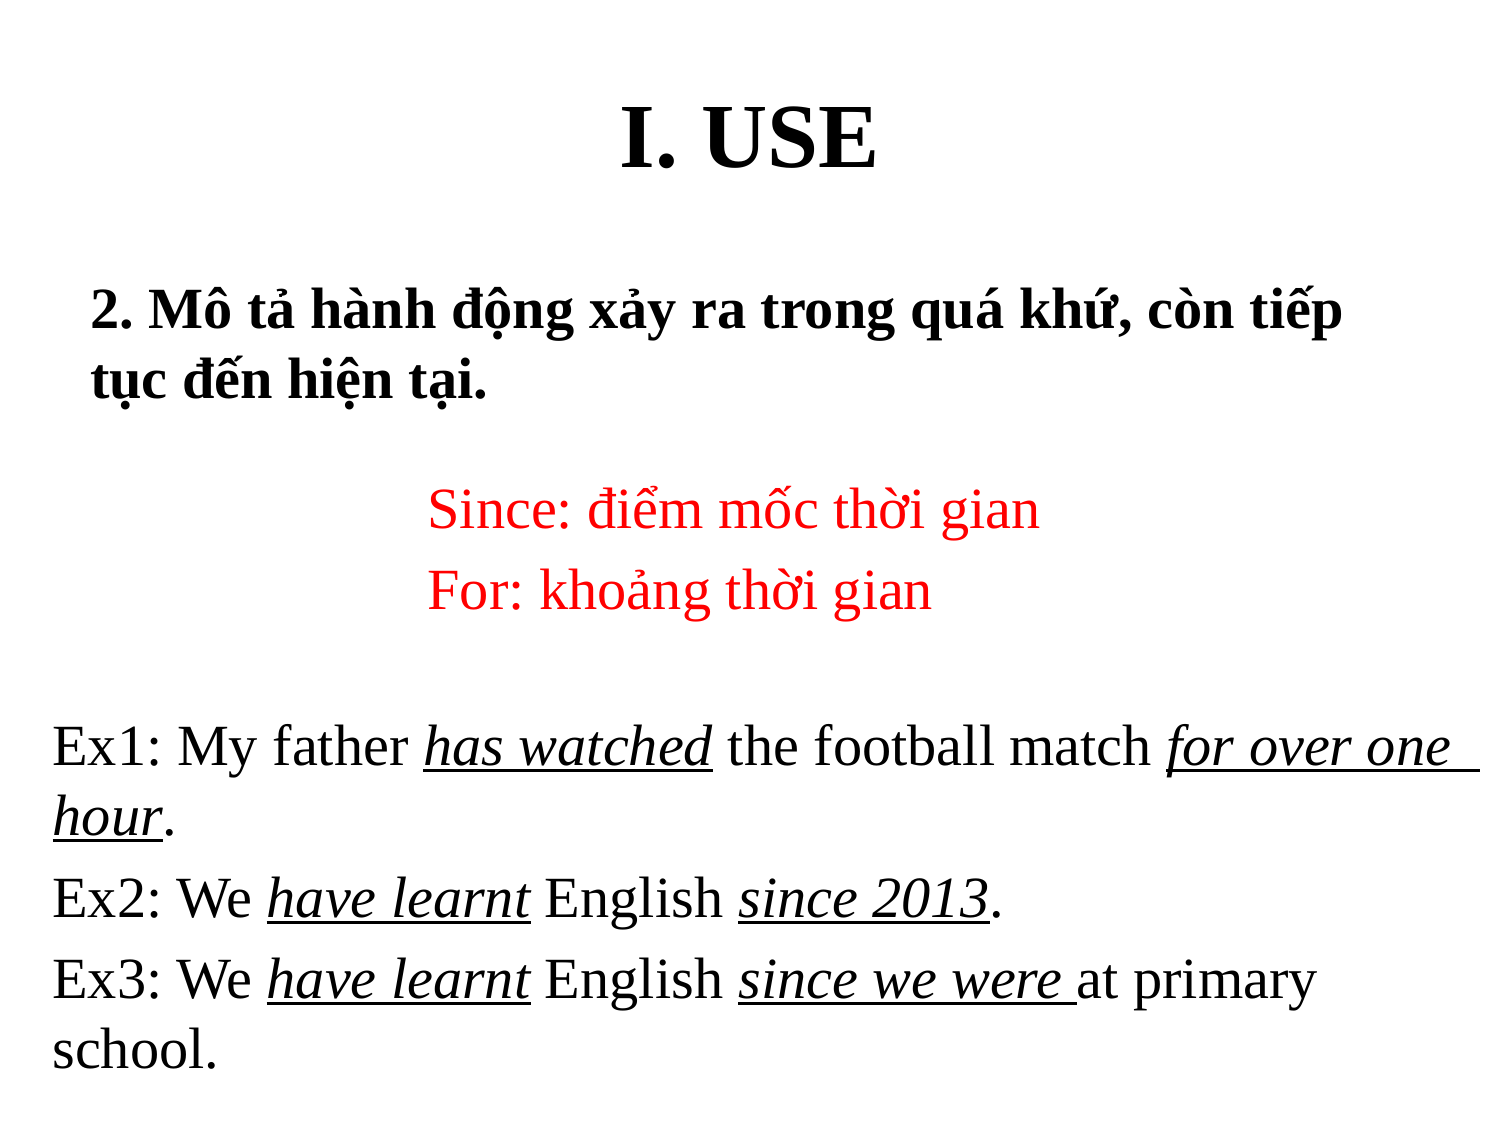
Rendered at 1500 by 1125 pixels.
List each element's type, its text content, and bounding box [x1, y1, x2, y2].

text_box 2. Mô tả hành động xảy ra trong quá khứ, còn tiếp tục đến hiện tại. [74, 262, 1425, 463]
text_box Since: điểm mốc thời gian For: khoảng thời gian [412, 462, 1500, 663]
list Ex1: My father has watched the football match for over one hour. Ex2: We have learnt English since 2013. Ex3: We have learnt English since we were at primary school. [37, 699, 1500, 1100]
text_box I. USE [74, 37, 1425, 225]
